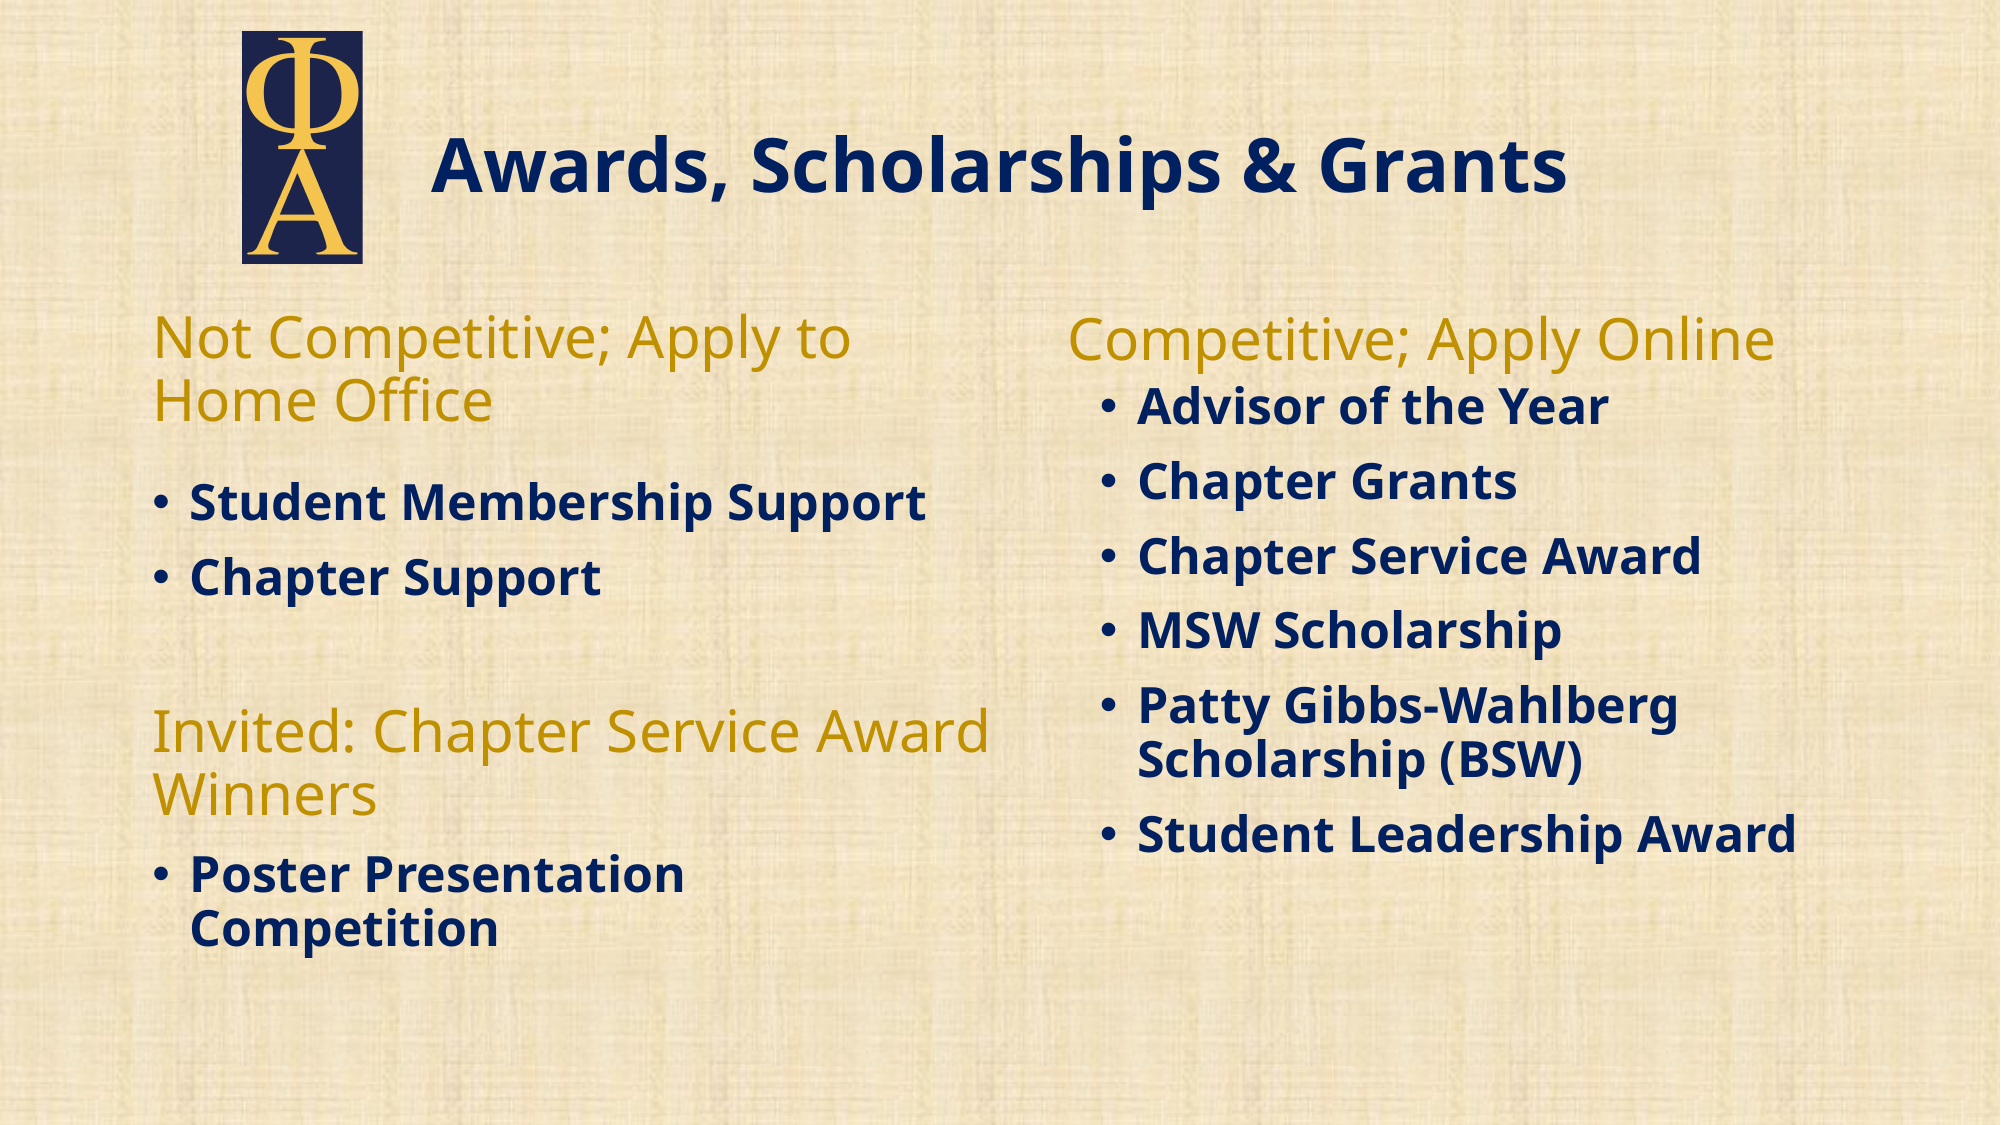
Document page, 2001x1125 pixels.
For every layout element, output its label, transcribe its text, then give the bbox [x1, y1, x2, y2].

list Advisor of the Year Chapter Grants Chapter Service Award MSW Scholarship Patty Gibbs-Wahlberg Scholarship (BSW) Student Leadership Award [1084, 373, 1931, 979]
picture [241, 30, 363, 264]
list Student Membership Support Chapter Support Invited: Chapter Service Award Winners Poster Presentation Competition [137, 470, 1017, 993]
list Competitive; Apply Online [1052, 264, 1899, 380]
list Not Competitive; Apply to Home Office [137, 306, 988, 442]
title Awards, Scholarships & Grants [137, 59, 1863, 278]
